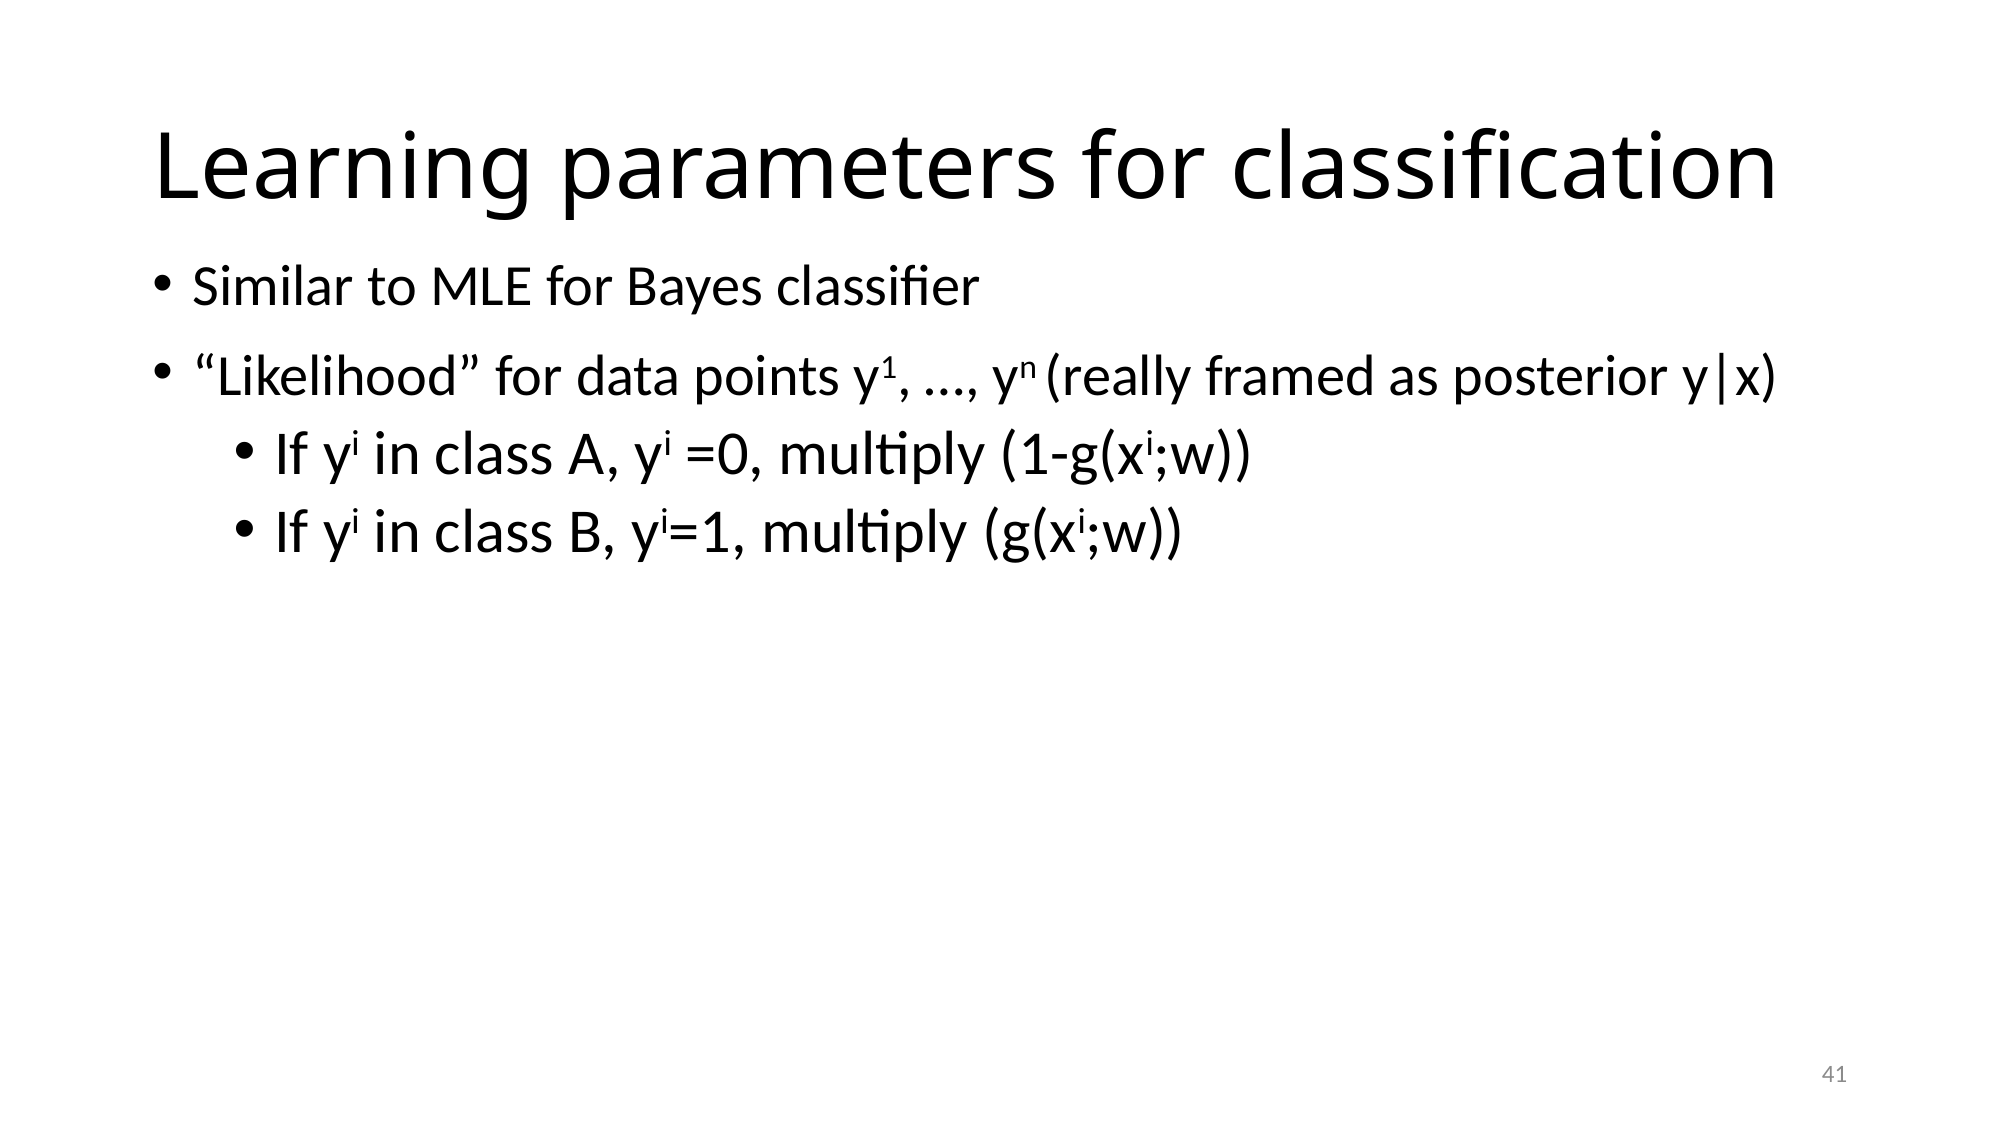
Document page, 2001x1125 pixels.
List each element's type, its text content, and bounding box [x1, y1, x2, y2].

slide_number 41 [1412, 1042, 1863, 1103]
title Learning parameters for classification [137, 59, 1863, 278]
